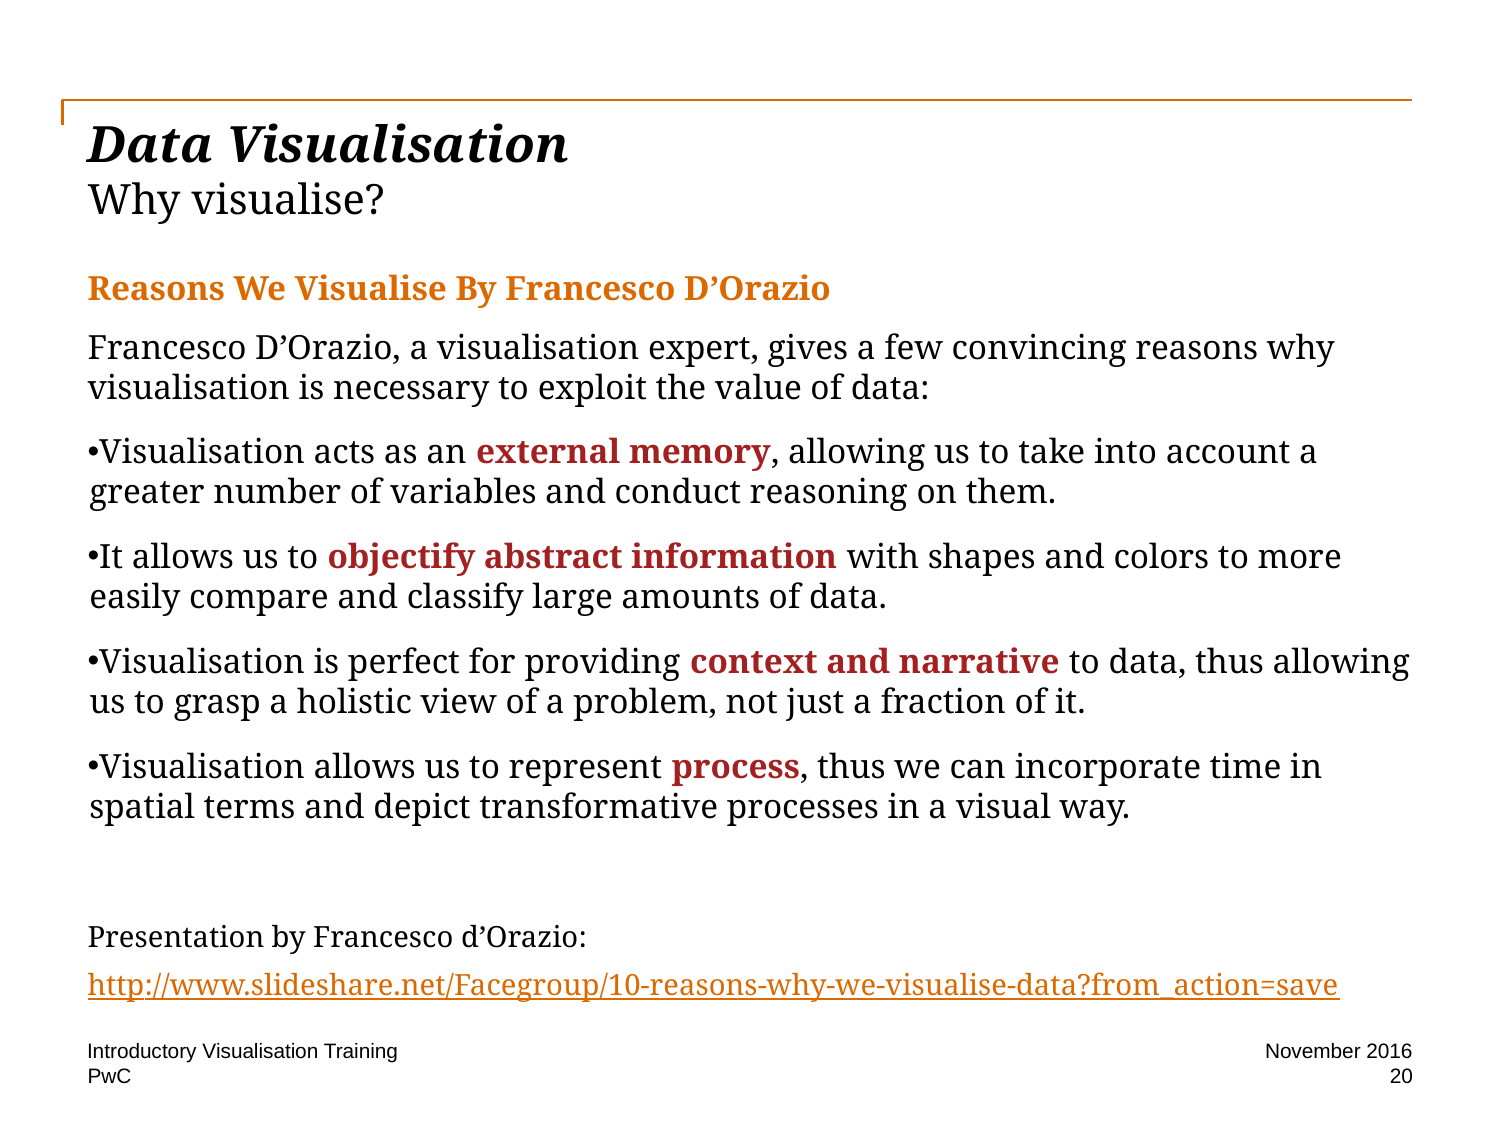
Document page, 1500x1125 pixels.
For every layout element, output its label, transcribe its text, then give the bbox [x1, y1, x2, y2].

slide_number 20 [1162, 1063, 1413, 1088]
list Reasons We Visualise By Francesco D’Orazio Francesco D’Orazio, a visualisation expert, gives a few convincing reasons why visualisation is necessary to exploit the value of data: Visualisation acts as an external memory, allowing us to take into account a greater number of variables and conduct reasoning on them. It allows us to objectify abstract information with shapes and colors to more easily compare and classify large amounts of data. Visualisation is perfect for providing context and narrative to data, thus allowing us to grasp a holistic view of a problem, not just a fraction of it. Visualisation allows us to represent process, thus we can incorporate time in spatial terms and depict transformative processes in a visual way. Presentation by Francesco d’Orazio: http://www.slideshare.net/Facegroup/10-reasons-why-we-visualise-data?from_action=save [87, 267, 1413, 993]
title Data Visualisation Why visualise? [87, 112, 1413, 263]
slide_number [1162, 1037, 1413, 1063]
footer Introductory Visualisation Training [86, 1037, 950, 1063]
